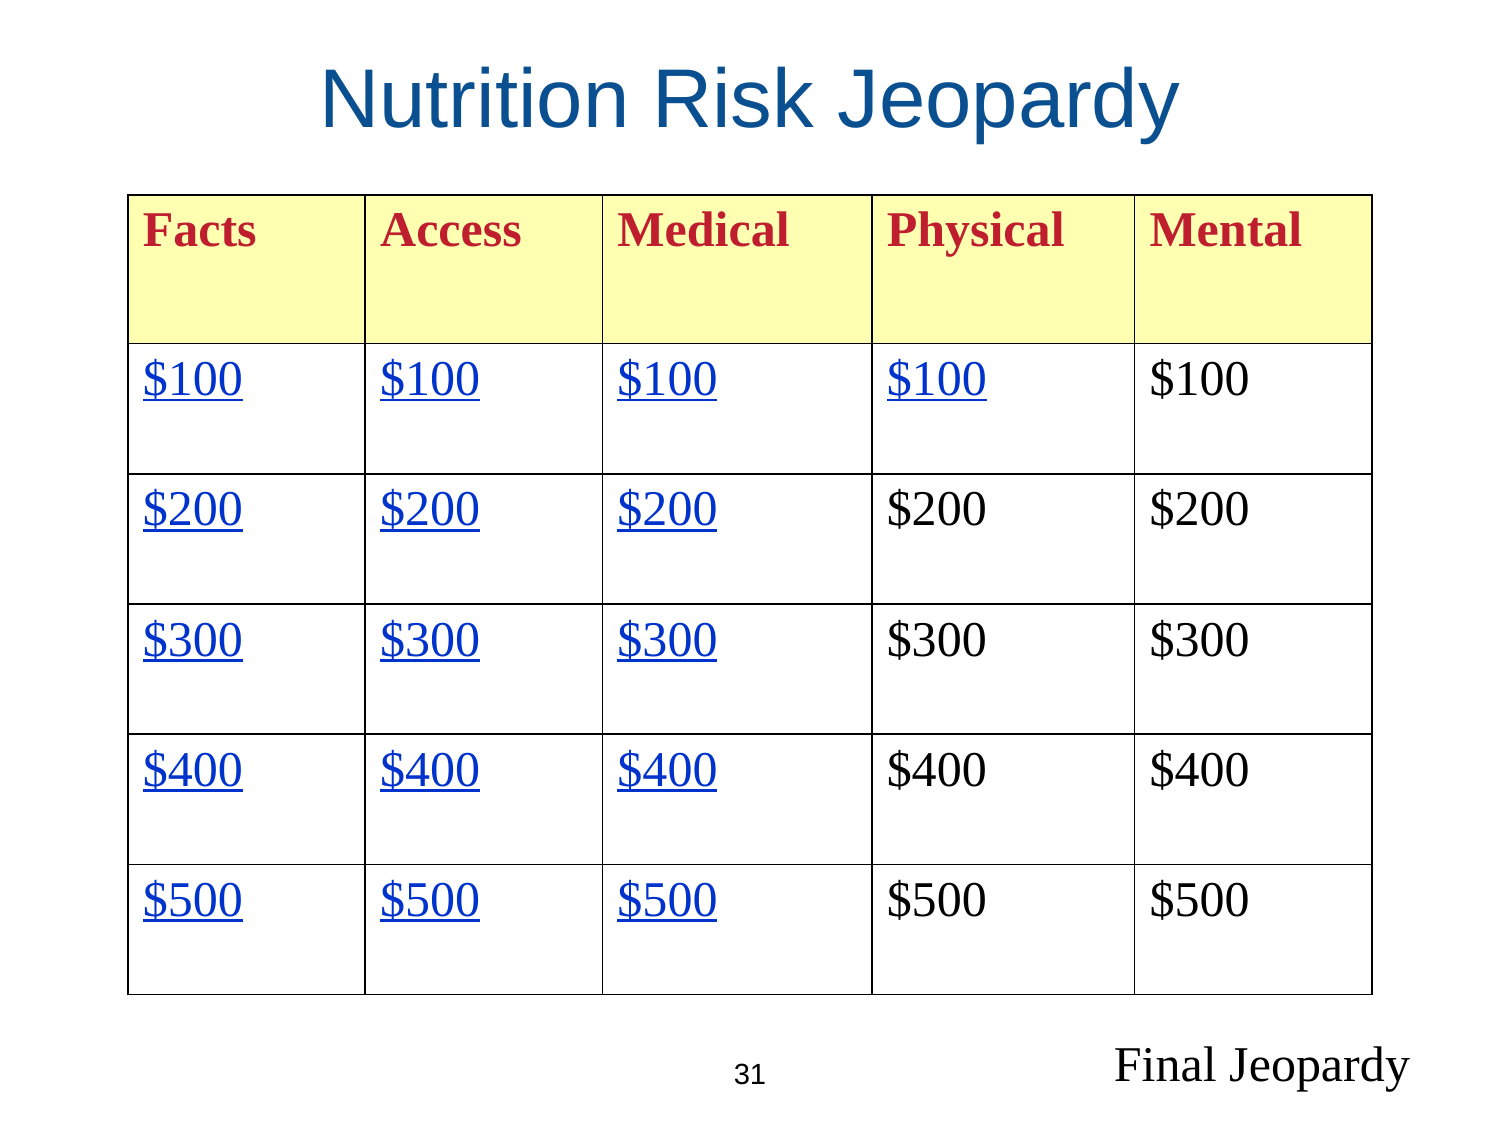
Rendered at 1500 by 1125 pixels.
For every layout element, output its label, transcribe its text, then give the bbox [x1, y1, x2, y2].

table_cell $200 [873, 475, 1134, 603]
table_cell $400 [603, 735, 871, 864]
table_cell $300 [129, 605, 364, 733]
table_cell $200 [1135, 475, 1371, 603]
table_cell $500 [873, 865, 1134, 994]
table_header Facts [129, 196, 364, 343]
table_cell $300 [603, 605, 871, 733]
text_box Final Jeopardy [1099, 1023, 1425, 1099]
table_cell $100 [603, 344, 871, 473]
table_cell $500 [366, 865, 602, 994]
table_cell $300 [1135, 605, 1371, 733]
table_cell $400 [129, 735, 364, 864]
table_cell $500 [1135, 865, 1371, 994]
table_header Mental [1135, 196, 1371, 343]
table_cell $100 [1135, 344, 1371, 473]
table_cell $300 [873, 605, 1134, 733]
table_cell $500 [603, 865, 871, 994]
table_cell $200 [603, 475, 871, 603]
table_cell $200 [366, 475, 602, 603]
title Nutrition Risk Jeopardy [75, 26, 1425, 163]
table_header Medical [603, 196, 871, 343]
table_cell $400 [366, 735, 602, 864]
table_cell $100 [129, 344, 364, 473]
table_cell $100 [873, 344, 1134, 473]
table_header Access [366, 196, 602, 343]
table_cell $500 [129, 865, 364, 994]
table_cell $200 [129, 475, 364, 603]
table_cell $400 [1135, 735, 1371, 864]
table_cell $100 [366, 344, 602, 473]
table_cell $300 [366, 605, 602, 733]
table_cell $400 [873, 735, 1134, 864]
table_header Physical [873, 196, 1134, 343]
